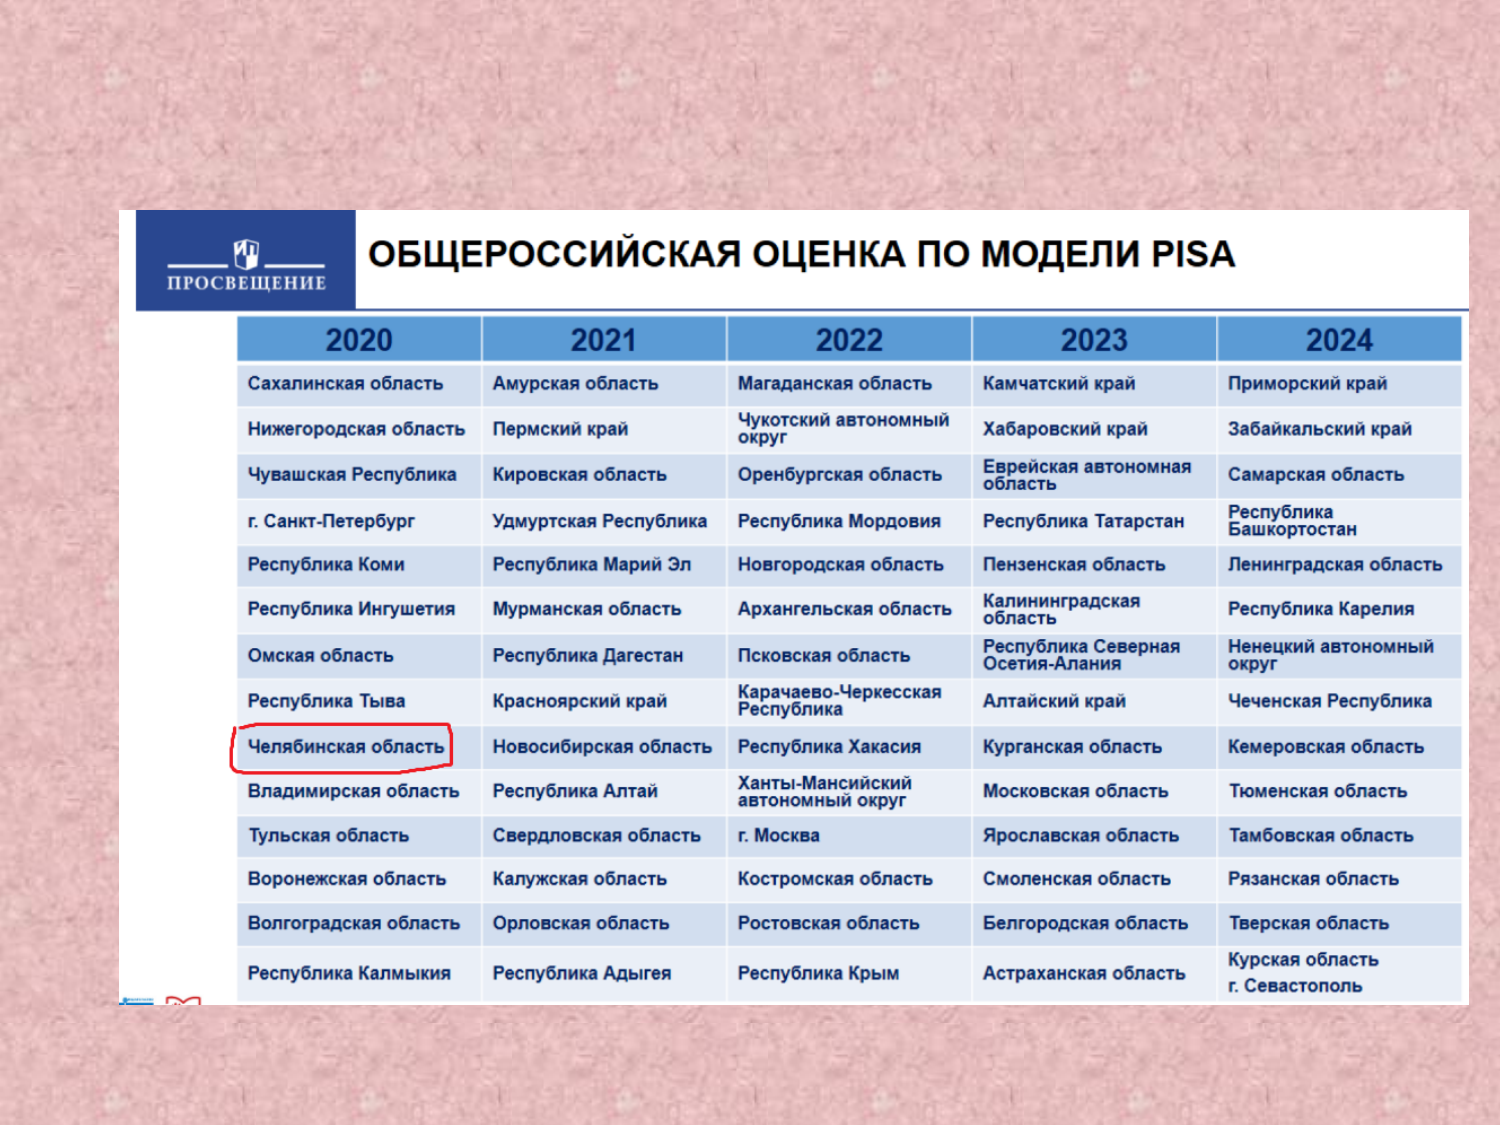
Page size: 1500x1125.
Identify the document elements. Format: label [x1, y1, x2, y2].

list [119, 210, 1469, 1006]
picture [0, 0, 1500, 1125]
